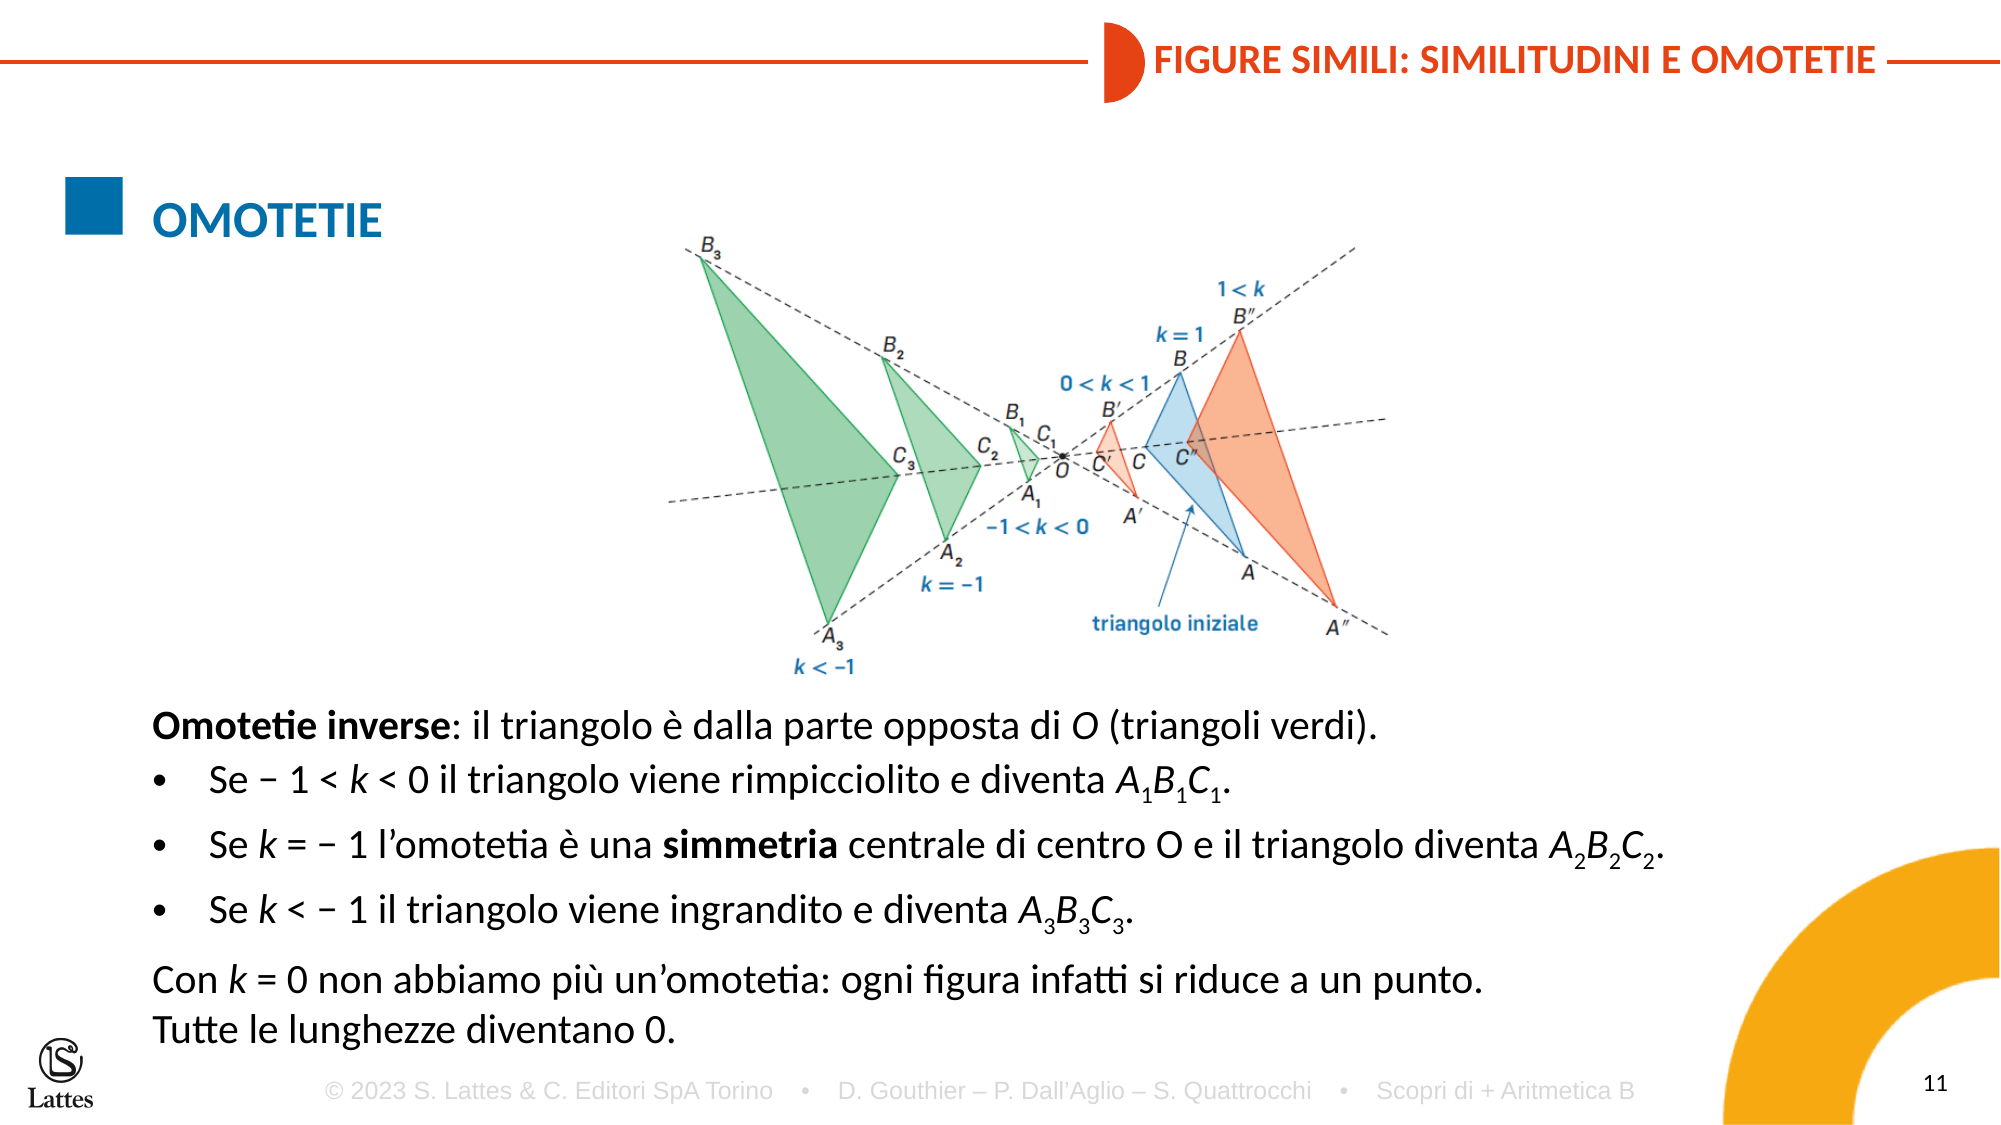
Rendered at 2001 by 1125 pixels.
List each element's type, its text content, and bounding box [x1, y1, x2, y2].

picture [1724, 848, 2001, 1125]
picture [1104, 22, 1145, 103]
picture [27, 1037, 93, 1108]
text_box [65, 177, 123, 235]
text_box OMOTETIE [137, 182, 1455, 259]
picture [629, 220, 1407, 685]
text_box Omotetie inverse: il triangolo è dalla parte opposta di O (triangoli verdi). Se − 1 < k < 0 il triangolo viene rimpicciolito e diventa A1B1C1. Se k = − 1 l’omotetia è una simmetria centrale di centro O e il triangolo diventa A2B2C2. Se k < − 1 il triangolo viene ingrandito e diventa A3B3C3. Con k = 0 non abbiamo più un’omotetia: ogni figura infatti si riduce a un punto. Tutte le lunghezze diventano 0. [137, 690, 1899, 1073]
